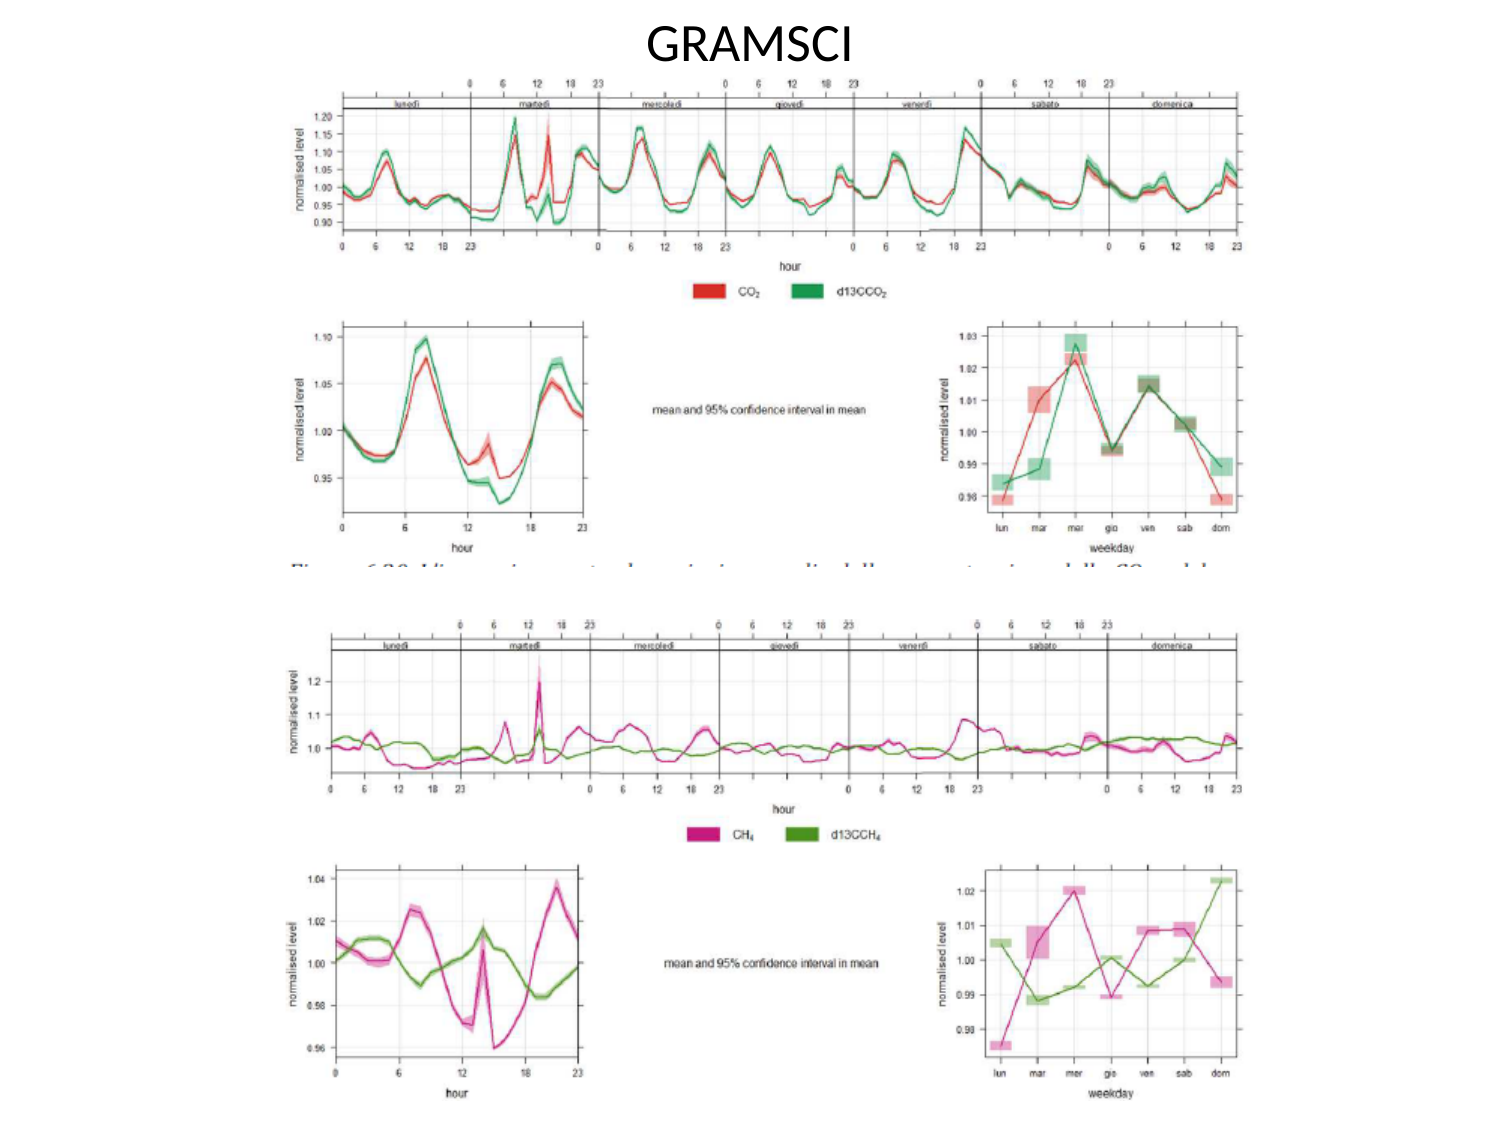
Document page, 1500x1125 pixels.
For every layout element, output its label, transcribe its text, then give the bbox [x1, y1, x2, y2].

title GRAMSCI [75, 0, 1425, 81]
picture [277, 66, 1262, 567]
picture [273, 615, 1258, 1101]
